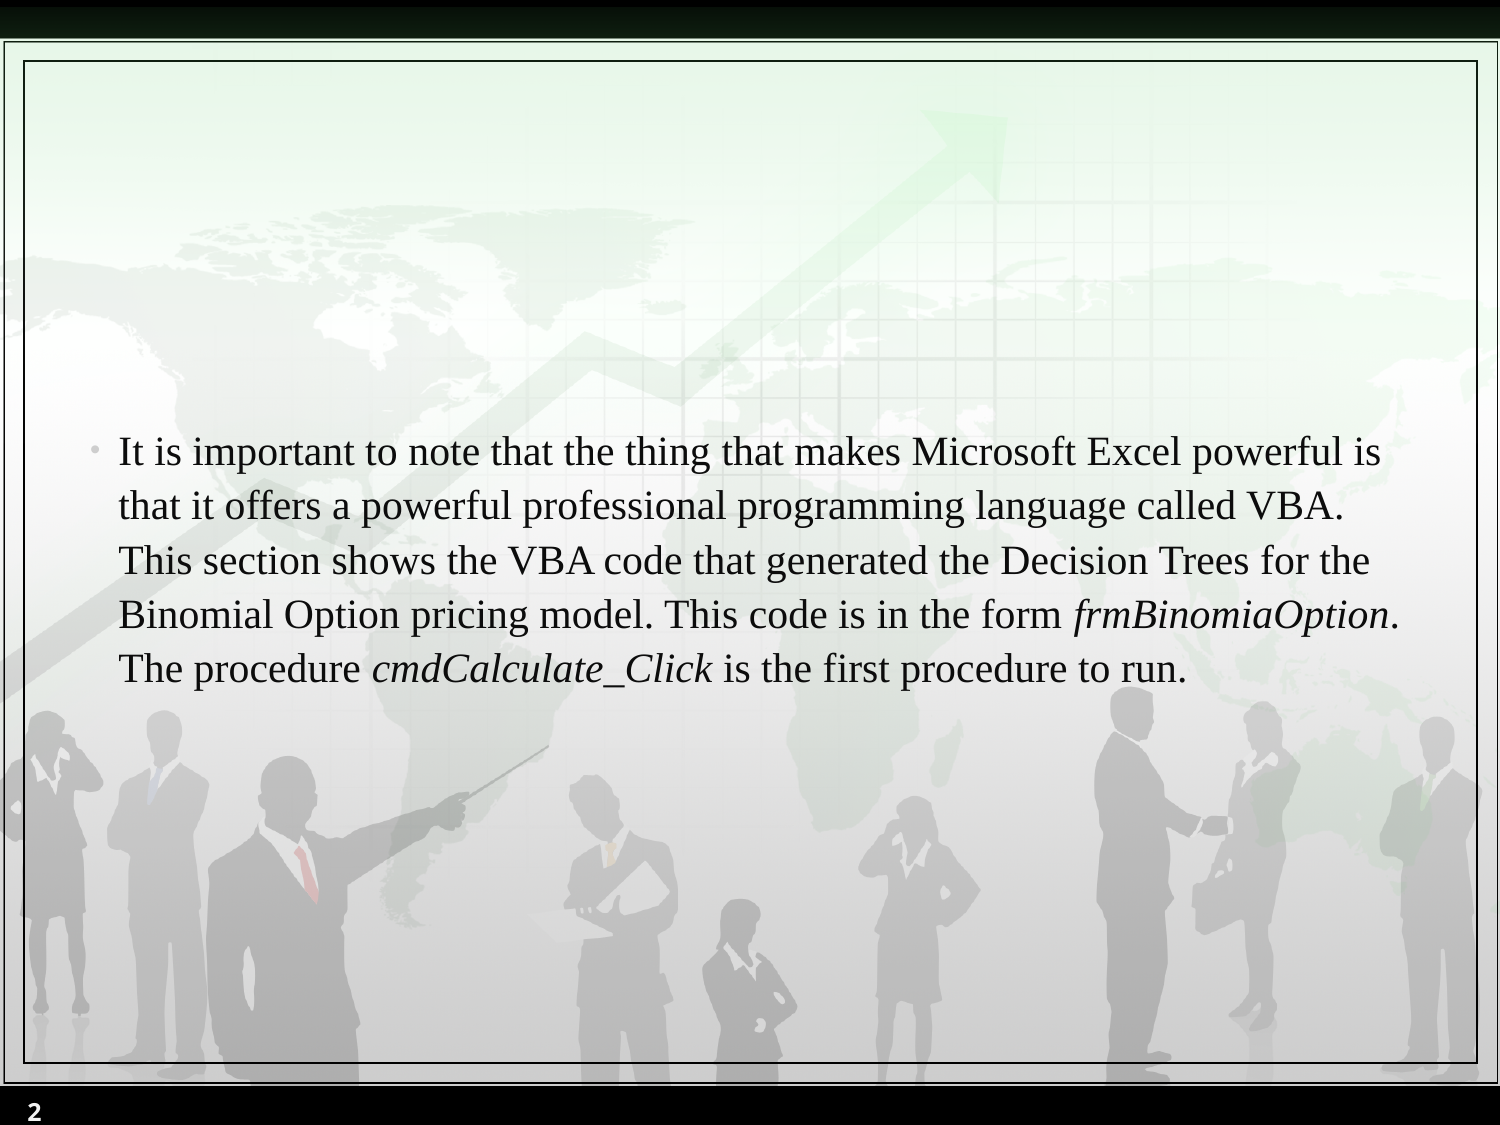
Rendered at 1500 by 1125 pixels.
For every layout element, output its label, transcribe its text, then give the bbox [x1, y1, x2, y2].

picture [0, 0, 1500, 1125]
list It is important to note that the thing that makes Microsoft Excel powerful is that it offers a powerful professional programming language called VBA. This section shows the VBA code that generated the Decision Trees for the Binomial Option pricing model. This code is in the form frmBinomiaOption. The procedure cmdCalculate_Click is the first procedure to run. [75, 412, 1438, 725]
slide_number 2 [12, 1088, 363, 1125]
